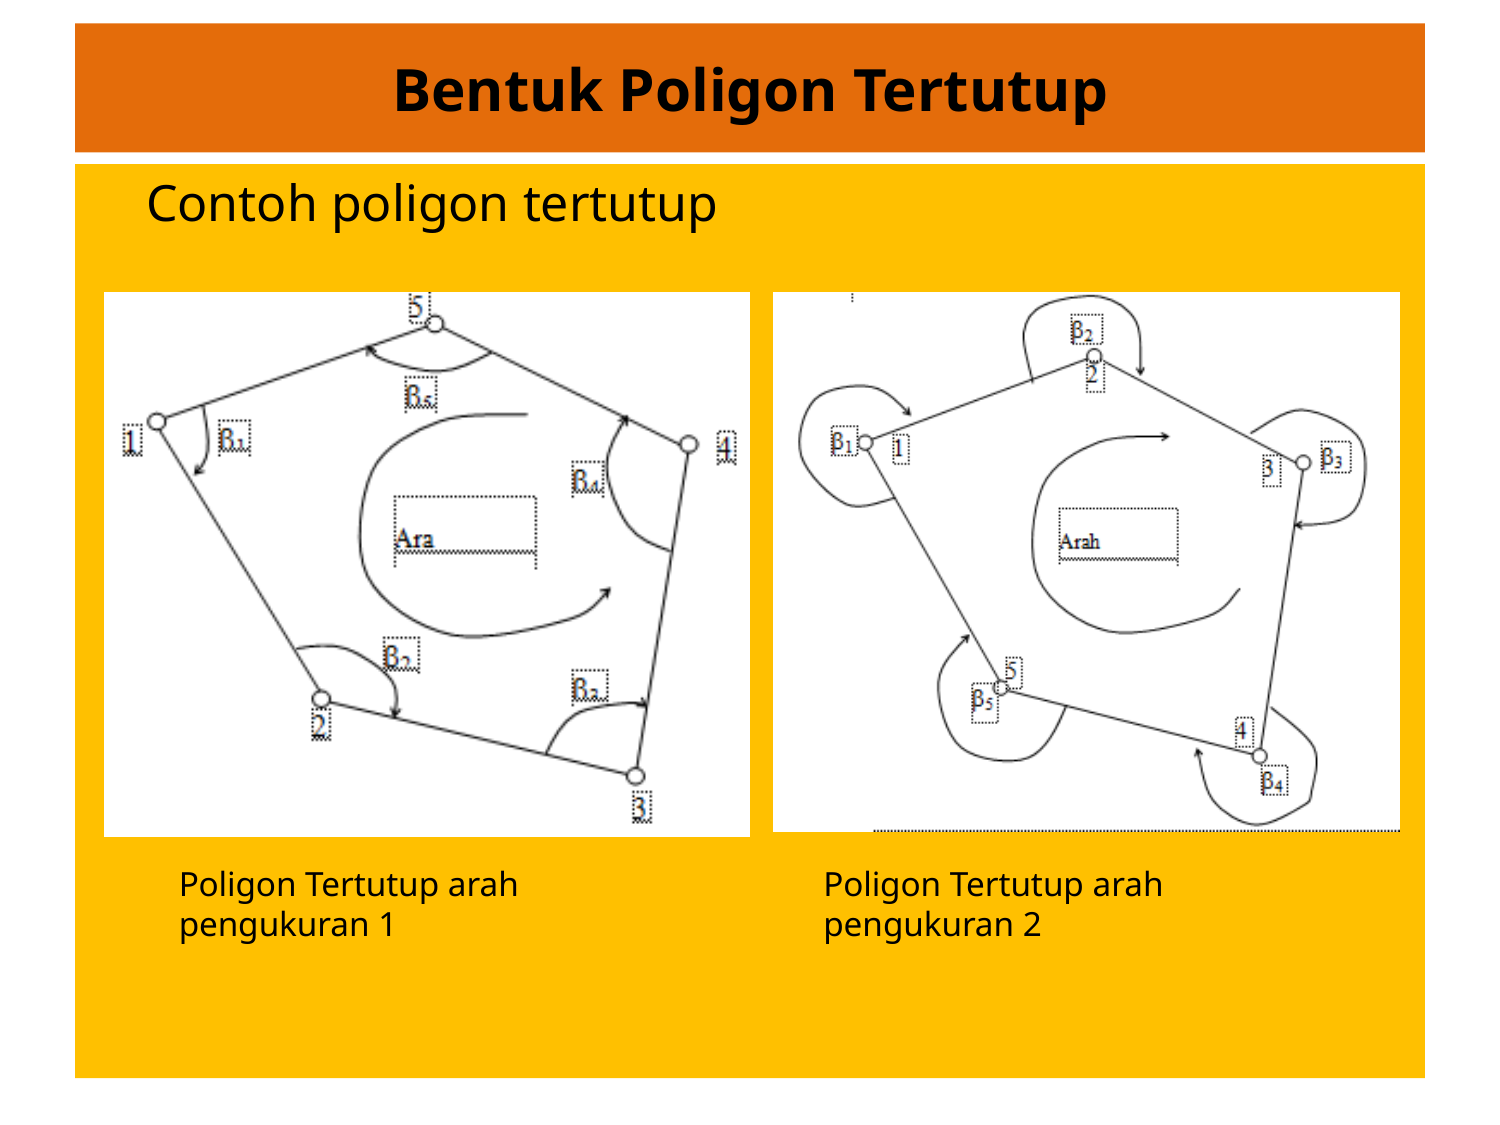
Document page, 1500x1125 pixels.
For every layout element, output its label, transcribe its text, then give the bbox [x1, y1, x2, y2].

title Bentuk Poligon Tertutup [75, 23, 1425, 153]
picture [104, 292, 751, 837]
text_box Poligon Tertutup arah pengukuran 1 [164, 855, 680, 950]
text_box Poligon Tertutup arah pengukuran 2 [808, 855, 1325, 950]
list Contoh poligon tertutup [75, 164, 1425, 1079]
picture [773, 292, 1400, 833]
